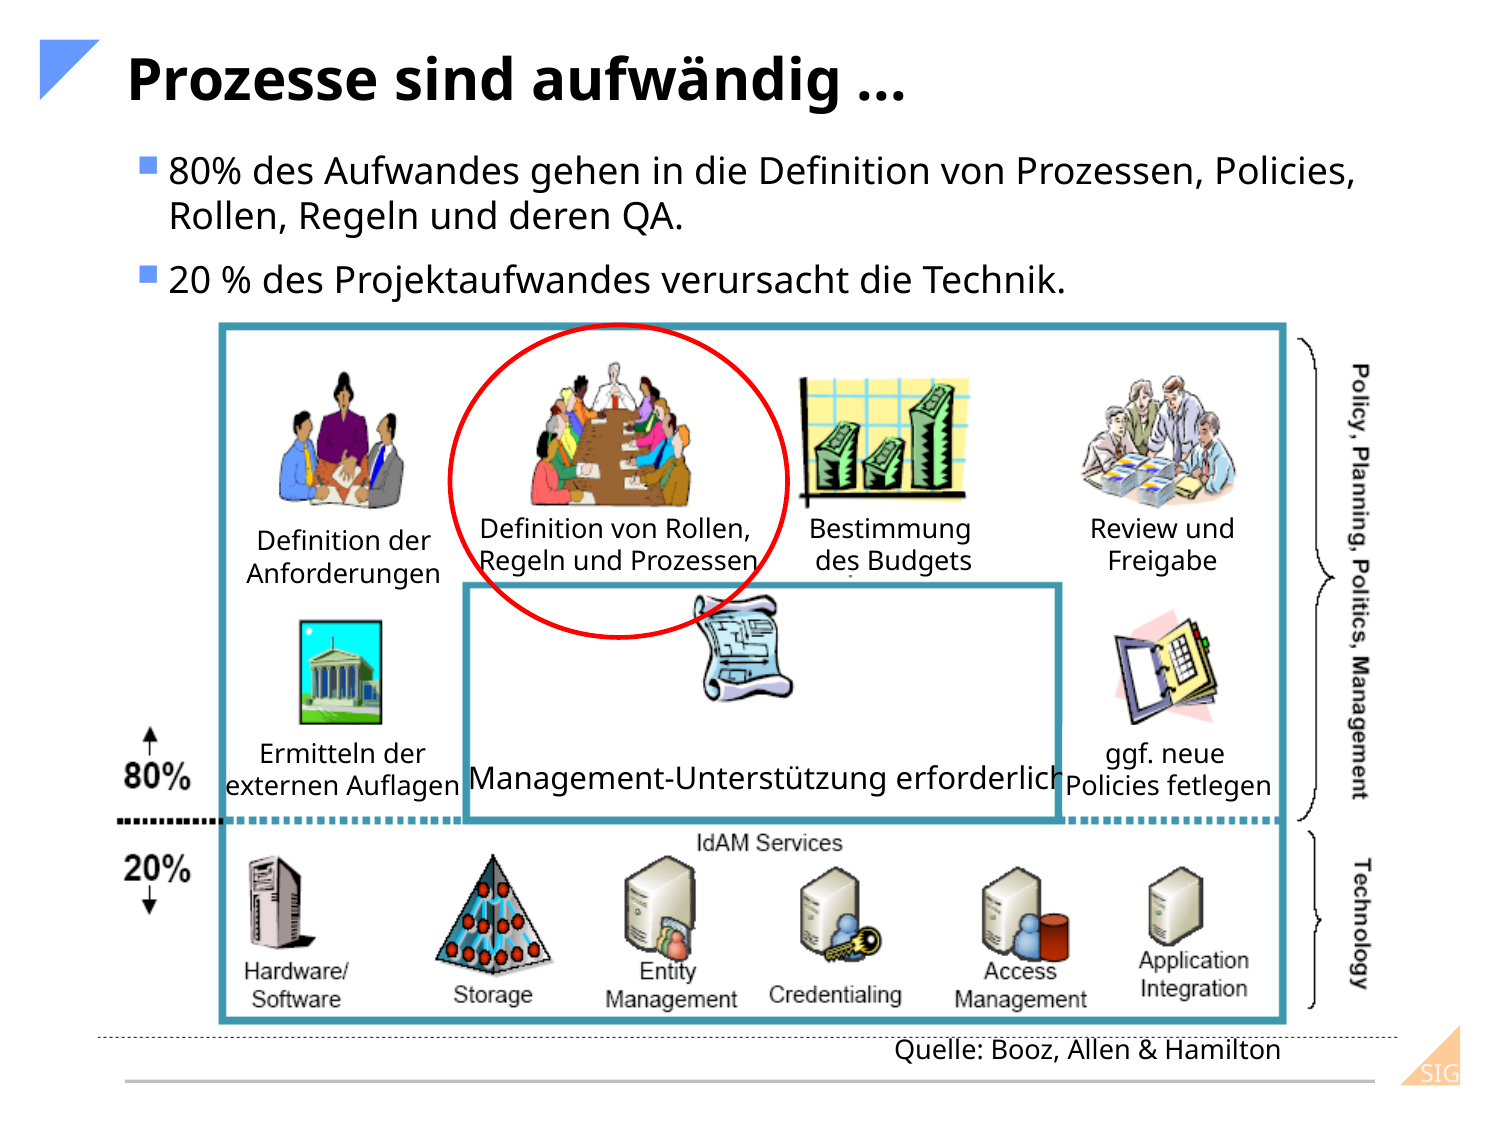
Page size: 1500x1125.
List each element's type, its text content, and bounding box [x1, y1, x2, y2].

text_box Quelle: Booz, Allen & Hamilton [879, 1046, 1297, 1073]
title Prozesse sind aufwändig ... [111, 45, 1375, 109]
picture [97, 299, 1399, 1038]
text_box 80% des Aufwandes gehen in die Definition von Prozessen, Policies, Rollen, Regeln und deren QA. 20 % des Projektaufwandes verursacht die Technik. [122, 139, 1375, 298]
